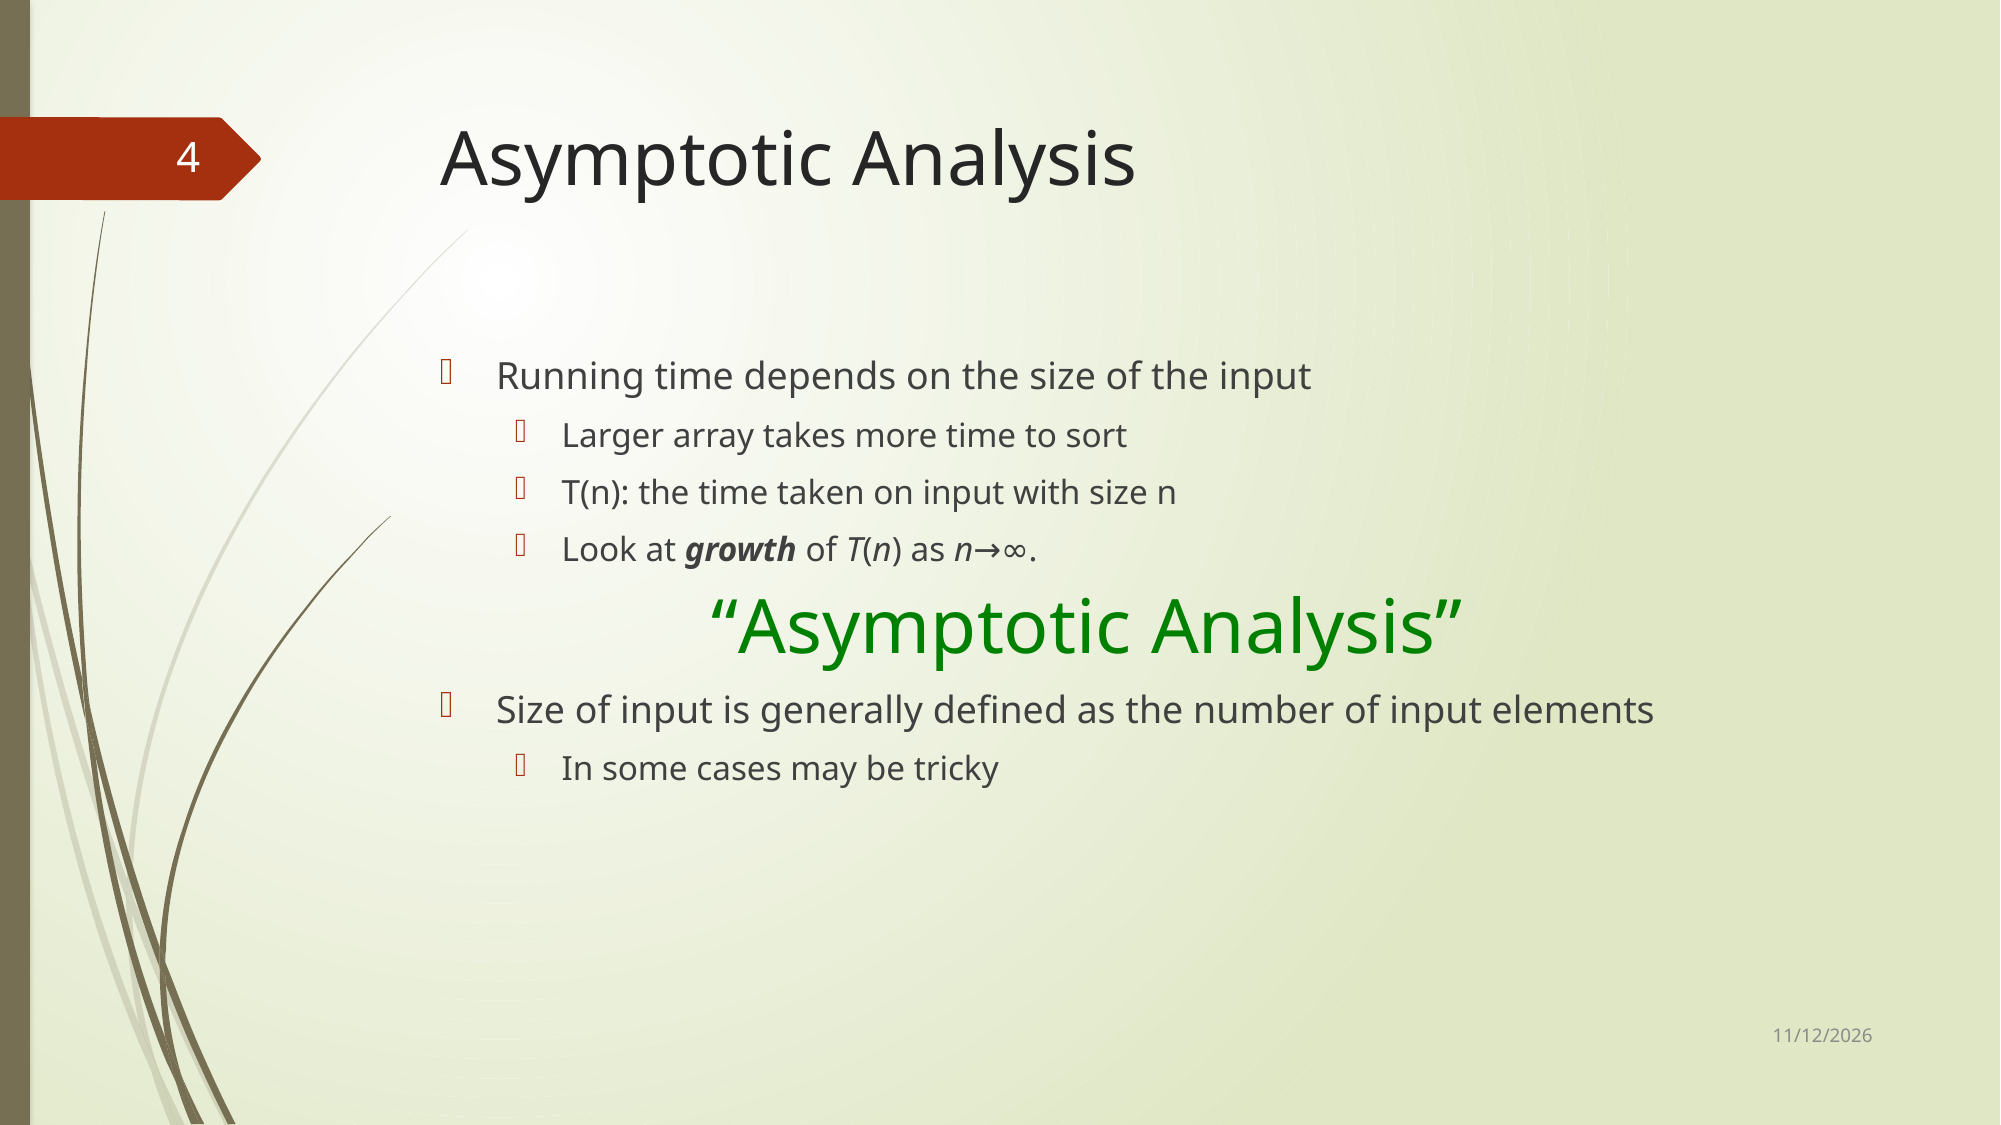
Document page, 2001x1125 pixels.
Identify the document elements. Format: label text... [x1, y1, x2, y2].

slide_number 4 [87, 129, 216, 190]
list Running time depends on the size of the input Larger array takes more time to sort T(n): the time taken on input with size n Look at growth of T(n) as n→∞. “Asymptotic Analysis” Size of input is generally defined as the number of input elements In some cases may be tricky [424, 350, 1888, 988]
title Asymptotic Analysis [425, 102, 1888, 313]
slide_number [1699, 1005, 1888, 1067]
